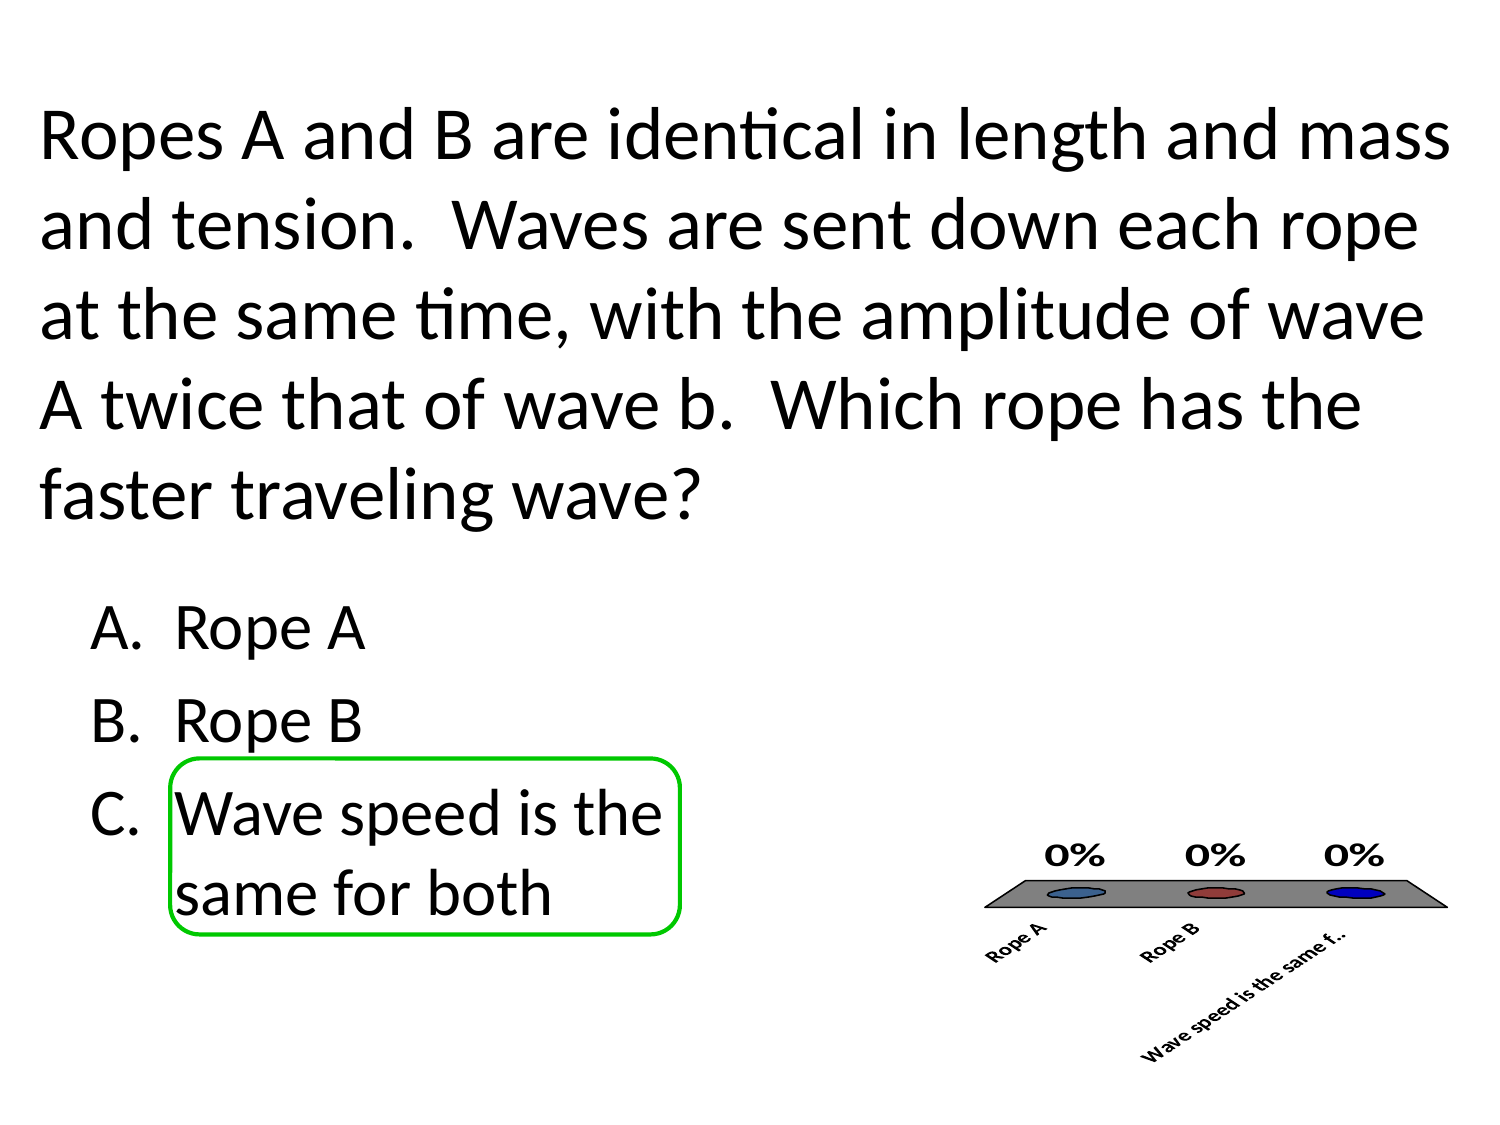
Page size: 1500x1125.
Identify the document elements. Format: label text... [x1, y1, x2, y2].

text_box [168, 756, 682, 937]
list Rope A Rope B Wave speed is the same for both [75, 575, 734, 1013]
title Ropes A and B are identical in length and mass and tension. Waves are sent down each rope at the same time, with the amplitude of wave A twice that of wave b. Which rope has the faster traveling wave? [24, 45, 1475, 575]
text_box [739, 549, 1490, 1107]
